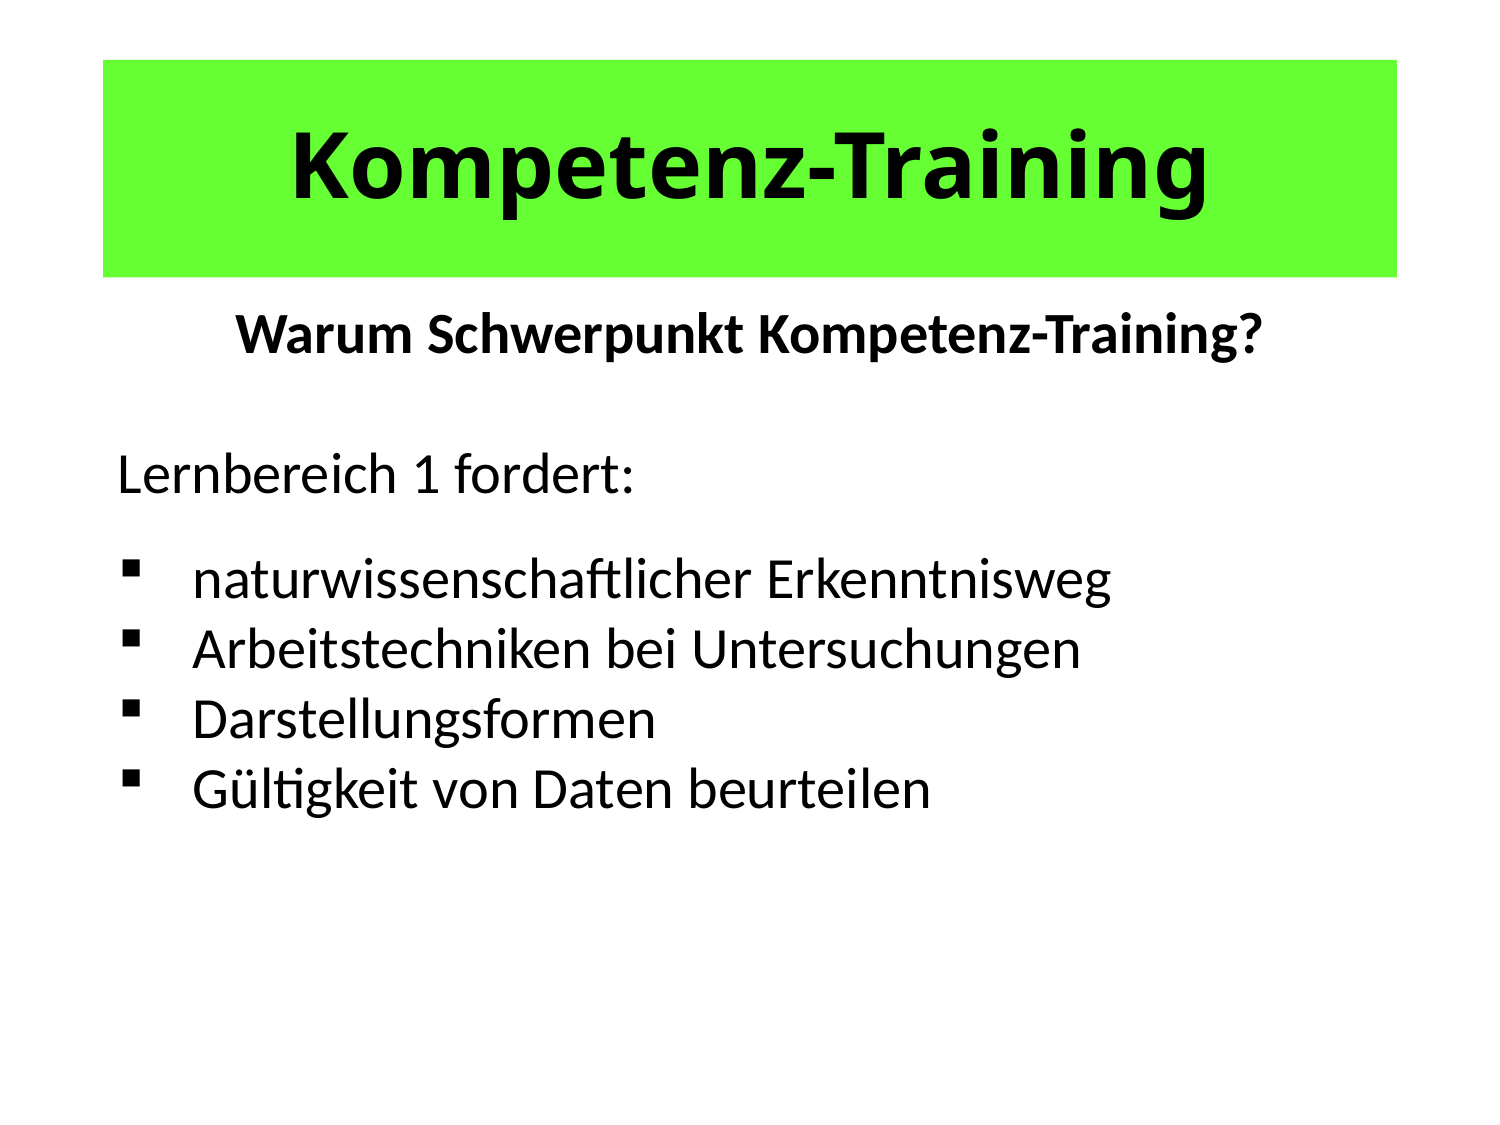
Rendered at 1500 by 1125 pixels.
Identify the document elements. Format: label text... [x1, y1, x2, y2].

title Kompetenz-Training [103, 59, 1397, 278]
text_box Warum Schwerpunkt Kompetenz-Training? Lernbereich 1 fordert: naturwissenschaftlicher Erkenntnisweg Arbeitstechniken bei Untersuchungen Darstellungsformen Gültigkeit von Daten beurteilen [103, 288, 1397, 968]
